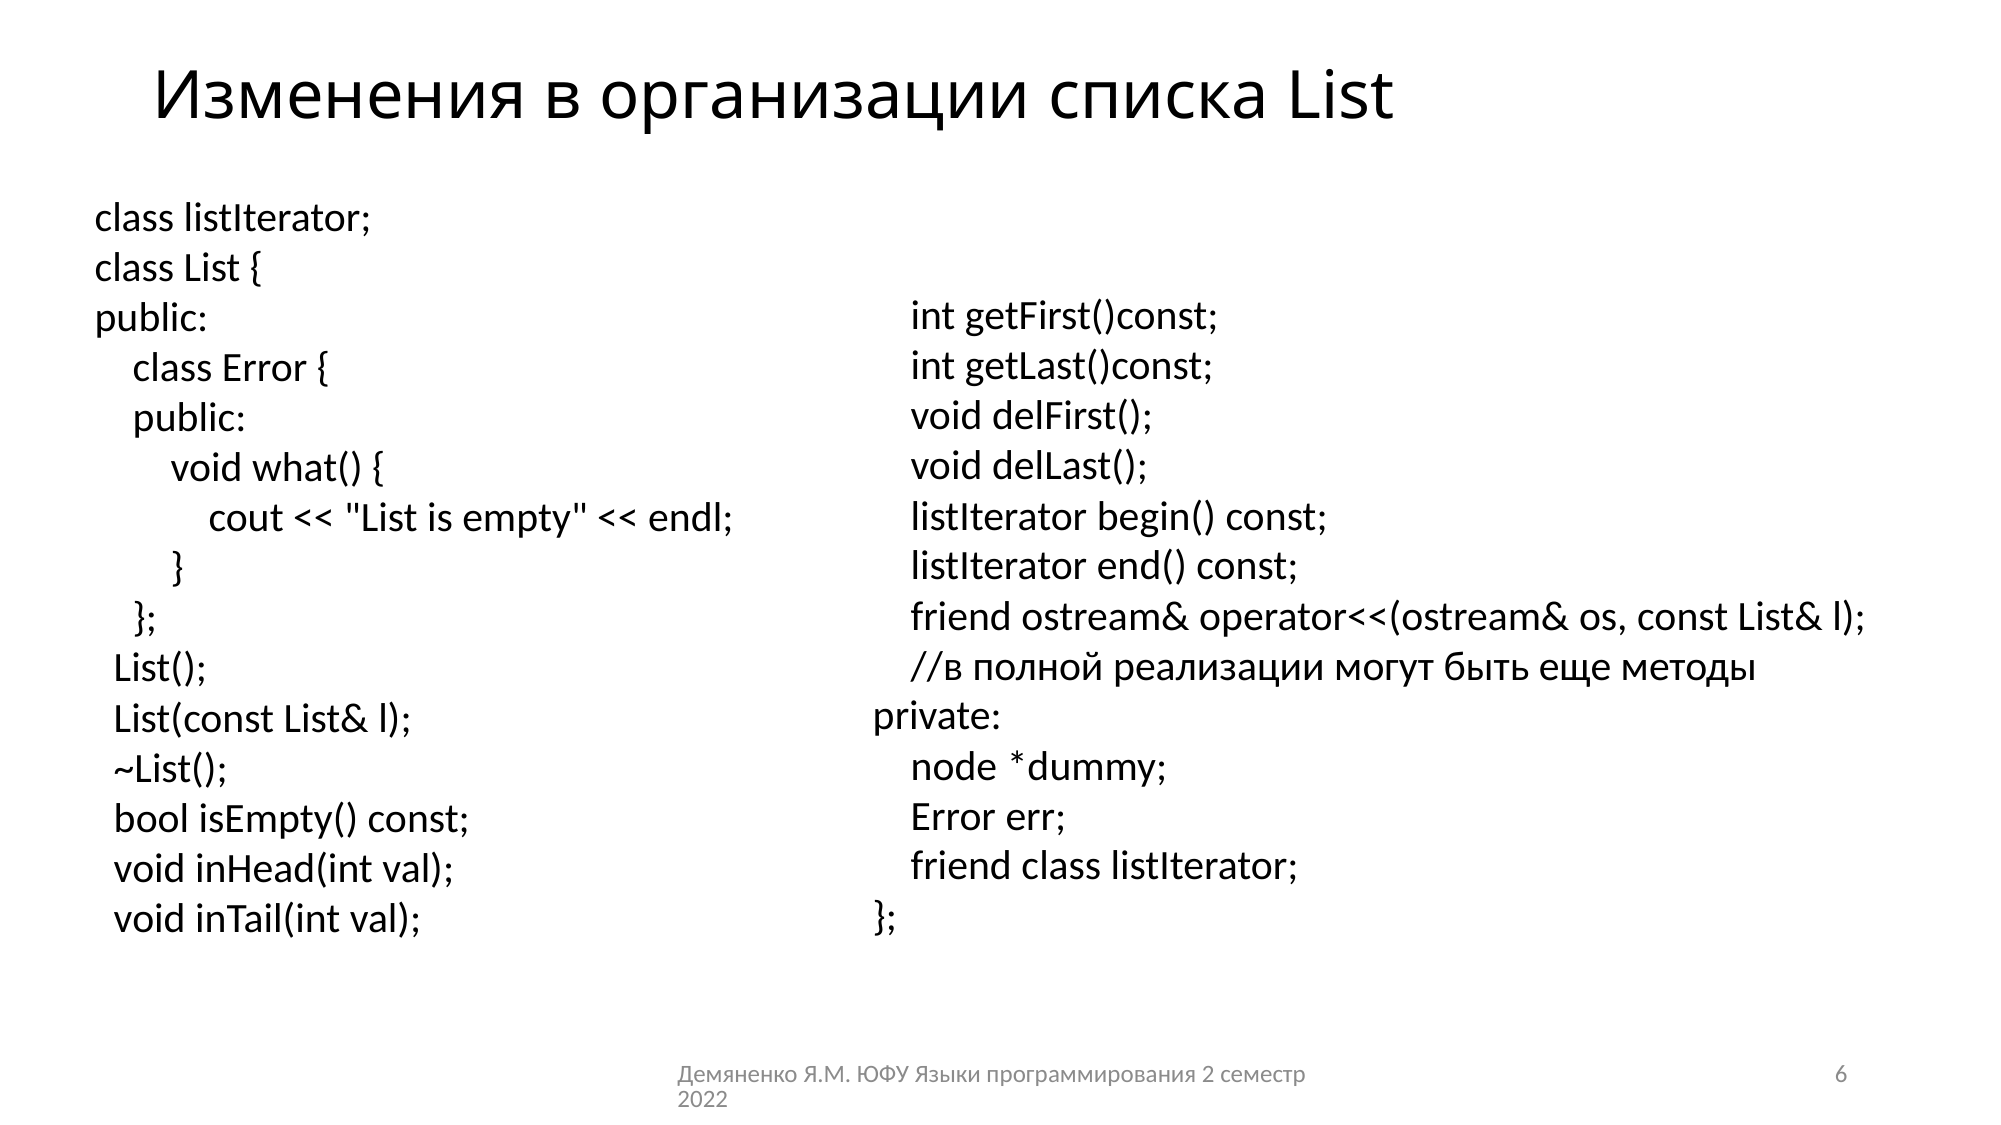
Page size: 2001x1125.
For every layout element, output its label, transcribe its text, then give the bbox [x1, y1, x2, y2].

slide_number 6 [1412, 1042, 1863, 1103]
title Изменения в организации списка List [137, 22, 1863, 171]
footer Демяненко Я.М. ЮФУ Языки программирования 2 семестр 2022 [662, 1042, 1338, 1103]
text_box class listIterator; class List { public: class Error { public: void what() { cout << "List is empty" << endl; } }; List(); List(const List& l); ~List(); bool isEmpty() const; void inHead(int val); void inTail(int val); [79, 182, 782, 998]
text_box int getFirst()const; int getLast()const; void delFirst(); void delLast(); listIterator begin() const; listIterator end() const; friend ostream& operator<<(ostream& os, const List& l); //в полной реализации могут быть еще методы private: node *dummy; Error err; friend class listIterator; }; [857, 235, 1970, 946]
